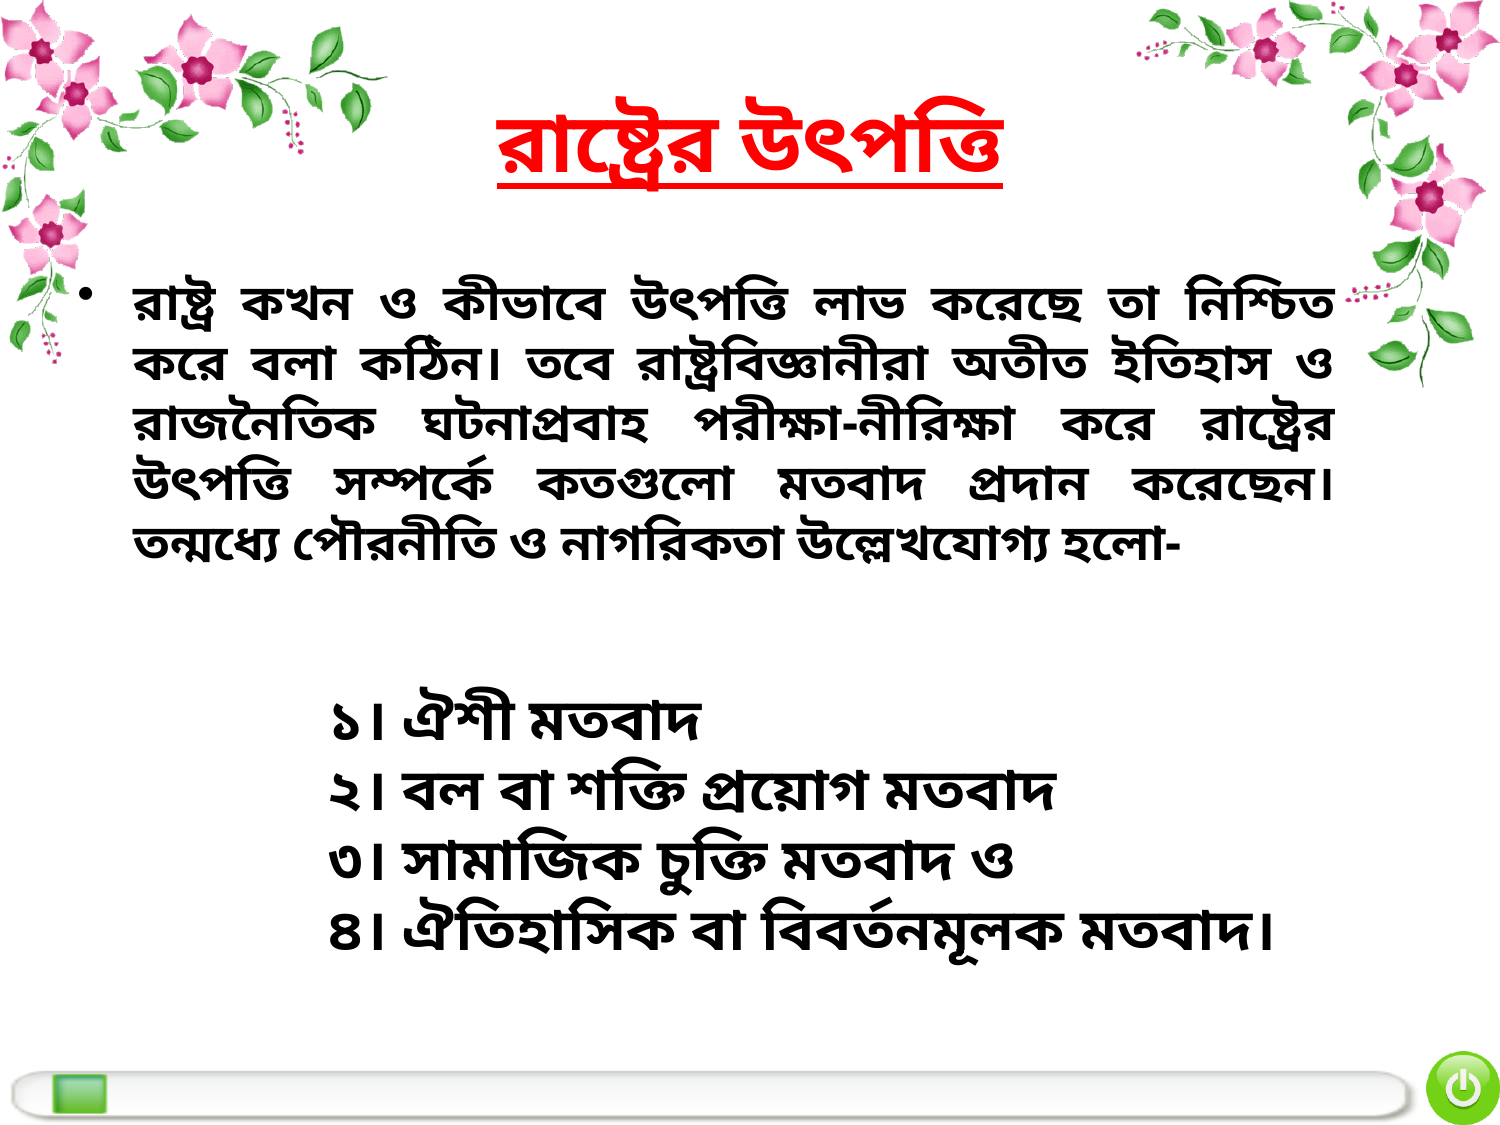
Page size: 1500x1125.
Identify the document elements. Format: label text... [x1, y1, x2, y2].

text_box ১। ঐশী মতবাদ ২। বল বা শক্তি প্রয়োগ মতবাদ ৩। সামাজিক চুক্তি মতবাদ ও ৪। ঐতিহাসিক বা বিবর্তনমূলক মতবাদ। [162, 674, 1338, 970]
picture [1426, 1051, 1500, 1125]
picture [0, 0, 388, 364]
list রাষ্ট্র কখন ও কীভাবে উৎপত্তি লাভ করেছে তা নিশ্চিত করে বলা কঠিন। তবে রাষ্ট্রবিজ্ঞানীরা অতীত ইতিহাস ও রাজনৈতিক ঘটনাপ্রবাহ পরীক্ষা-নীরিক্ষা করে রাষ্ট্রের উৎপত্তি সম্পর্কে কতগুলো মতবাদ প্রদান করেছেন। তন্মধ্যে পৌরনীতি ও নাগরিকতা উল্লেখযোগ্য হলো- [62, 262, 1350, 788]
title রাষ্ট্রের উৎপত্তি [75, 45, 1425, 233]
picture [0, 1065, 1425, 1125]
picture [1136, 0, 1500, 388]
